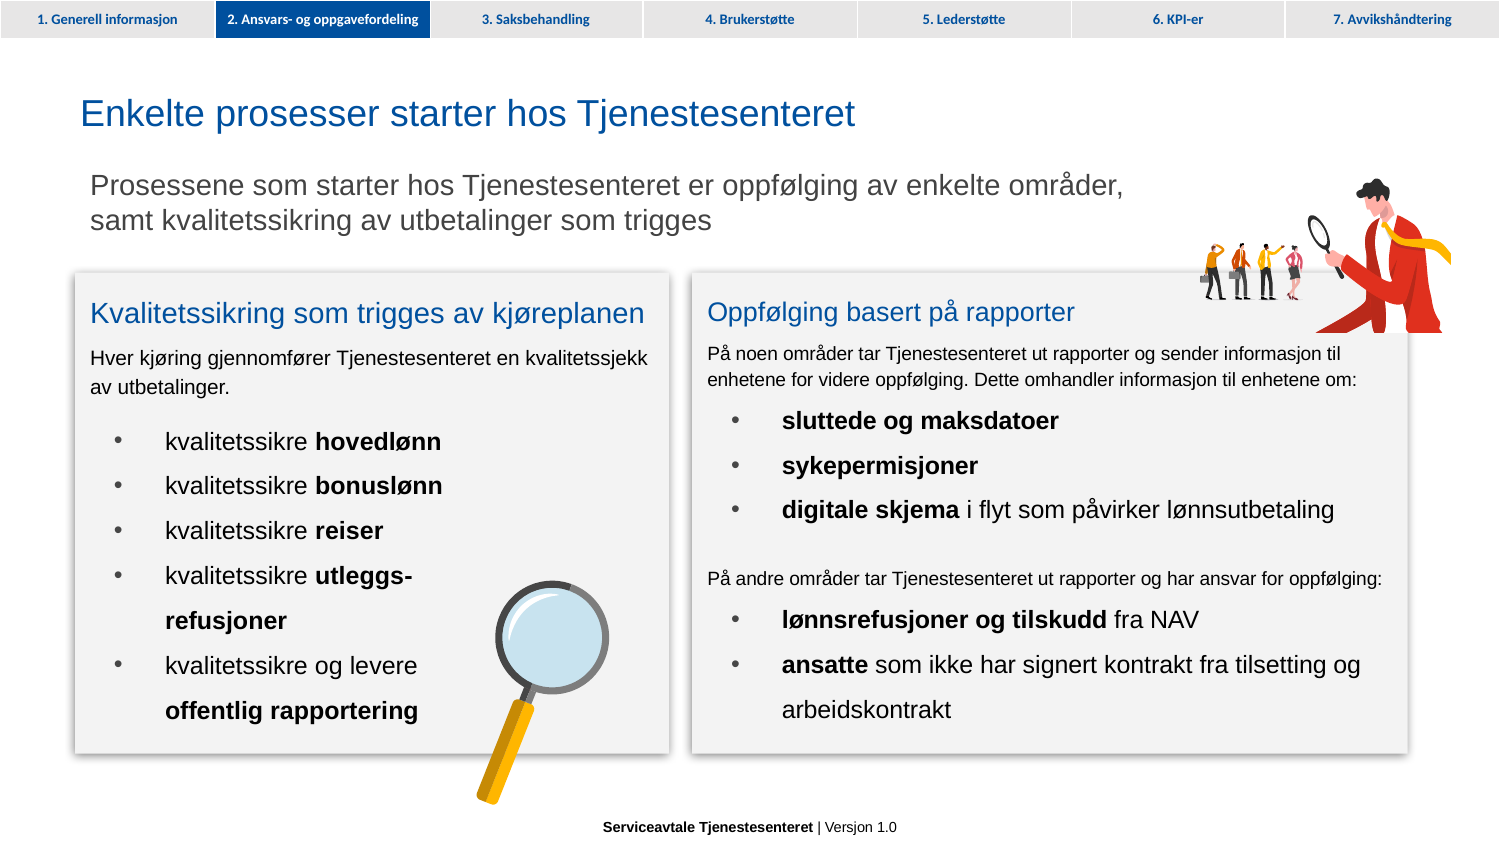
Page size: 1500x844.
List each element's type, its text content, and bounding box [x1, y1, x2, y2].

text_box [454, 573, 623, 807]
text_box 2. Ansvars- og oppgavefordeling [214, 0, 431, 39]
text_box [1200, 178, 1452, 334]
list Oppfølging basert på rapporter På noen områder tar Tjenestesenteret ut rapporter og sender informasjon til enhetene for videre oppfølging. Dette omhandler informasjon til enhetene om: sluttede og maksdatoer sykepermisjoner digitale skjema i flyt som påvirker lønnsutbetaling På andre områder tar Tjenestesenteret ut rapporter og har ansvar for oppfølging: lønnsrefusjoner og tilskudd fra NAV ansatte som ikke har signert kontrakt fra tilsetting og arbeidskontrakt [692, 272, 1408, 754]
text_box Prosessene som starter hos Tjenestesenteret er oppfølging av enkelte områder, samt kvalitetssikring av utbetalinger som trigges [74, 150, 1408, 240]
list Kvalitetssikring som trigges av kjøreplanen Hver kjøring gjennomfører Tjenestesenteret en kvalitetssjekk av utbetalinger. kvalitetssikre hovedlønn kvalitetssikre bonuslønn kvalitetssikre reiser kvalitetssikre utleggs- refusjoner kvalitetssikre og levere offentlig rapportering [75, 272, 670, 754]
title Enkelte prosesser starter hos Tjenestesenteret [65, 71, 1452, 151]
